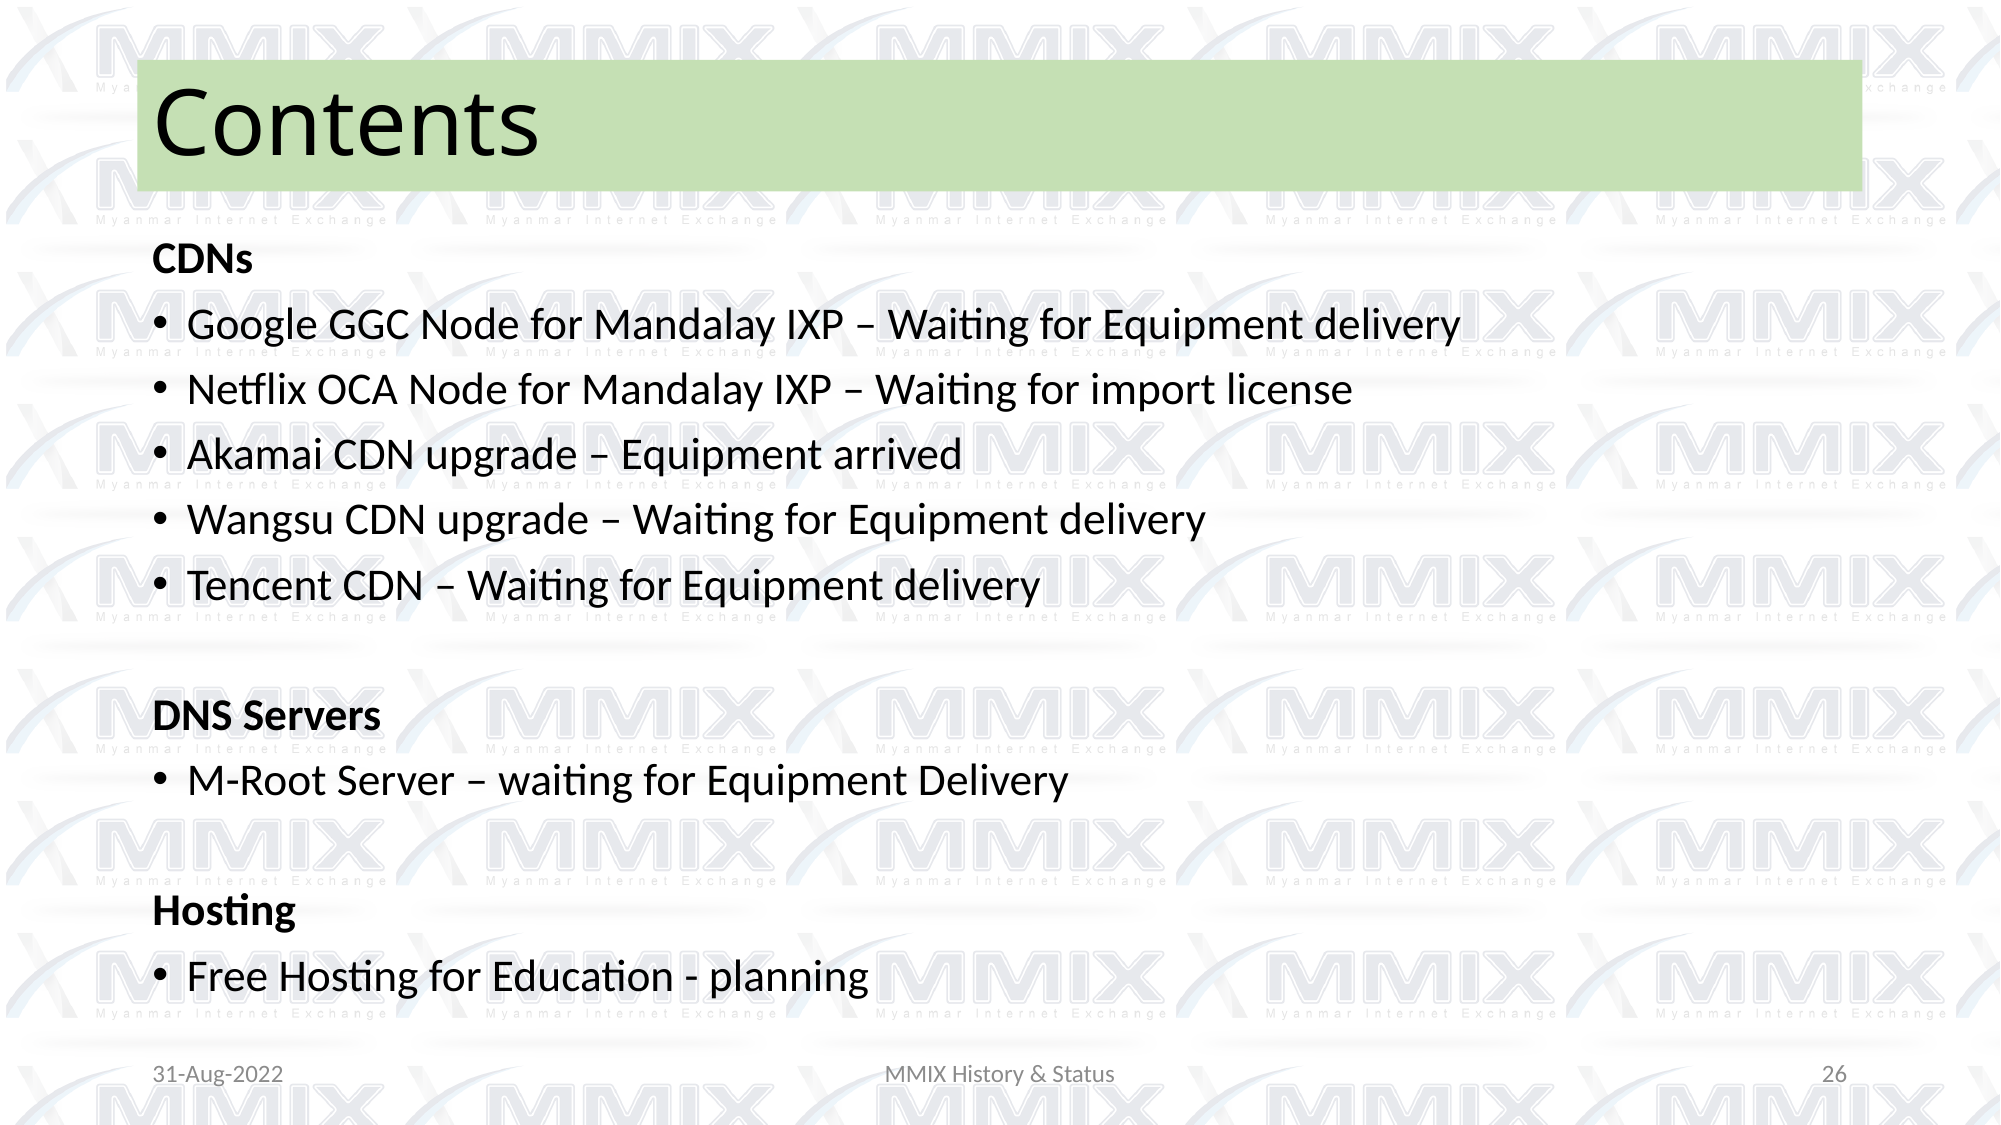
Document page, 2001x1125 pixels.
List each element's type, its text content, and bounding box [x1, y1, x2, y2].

slide_number 31-Aug-2022 [137, 1042, 588, 1103]
slide_number 26 [1412, 1042, 1863, 1103]
footer MMIX History & Status [662, 1042, 1338, 1103]
title Contents [137, 59, 1863, 192]
list CDNs Google GGC Node for Mandalay IXP – Waiting for Equipment delivery Netflix OCA Node for Mandalay IXP – Waiting for import license Akamai CDN upgrade – Equipment arrived Wangsu CDN upgrade – Waiting for Equipment delivery Tencent CDN – Waiting for Equipment delivery DNS Servers M-Root Server – waiting for Equipment Delivery Hosting Free Hosting for Education - planning [137, 227, 1863, 1014]
